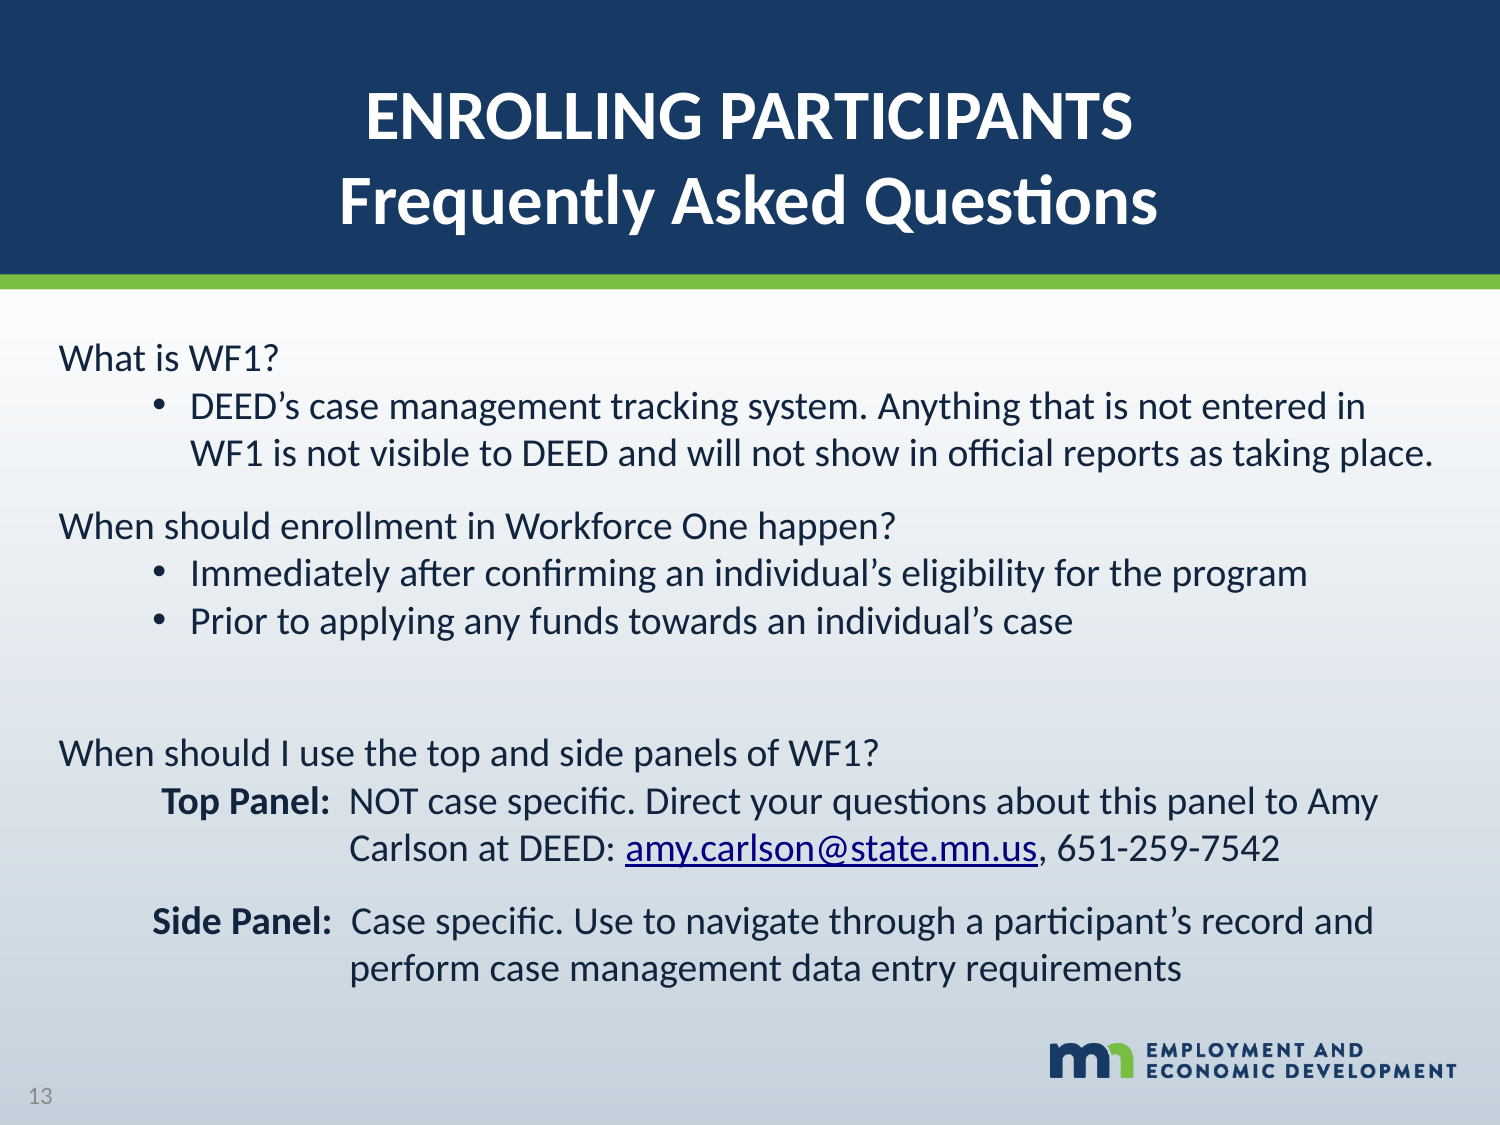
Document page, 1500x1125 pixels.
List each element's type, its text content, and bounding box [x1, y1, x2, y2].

text_box What is WF1? DEED’s case management tracking system. Anything that is not entered in WF1 is not visible to DEED and will not show in official reports as taking place. When should enrollment in Workforce One happen? Immediately after confirming an individual’s eligibility for the program Prior to applying any funds towards an individual’s case When should I use the top and side panels of WF1? Top Panel: NOT case specific. Direct your questions about this panel to Amy Carlson at DEED: amy.carlson@state.mn.us, 651-259-7542 Side Panel: Case specific. Use to navigate through a participant’s record and perform case management data entry requirements [43, 324, 1457, 1121]
title ENROLLING PARTICIPANTS Frequently Asked Questions [31, 62, 1469, 245]
picture [0, 0, 1500, 1125]
slide_number 13 [12, 1065, 450, 1125]
